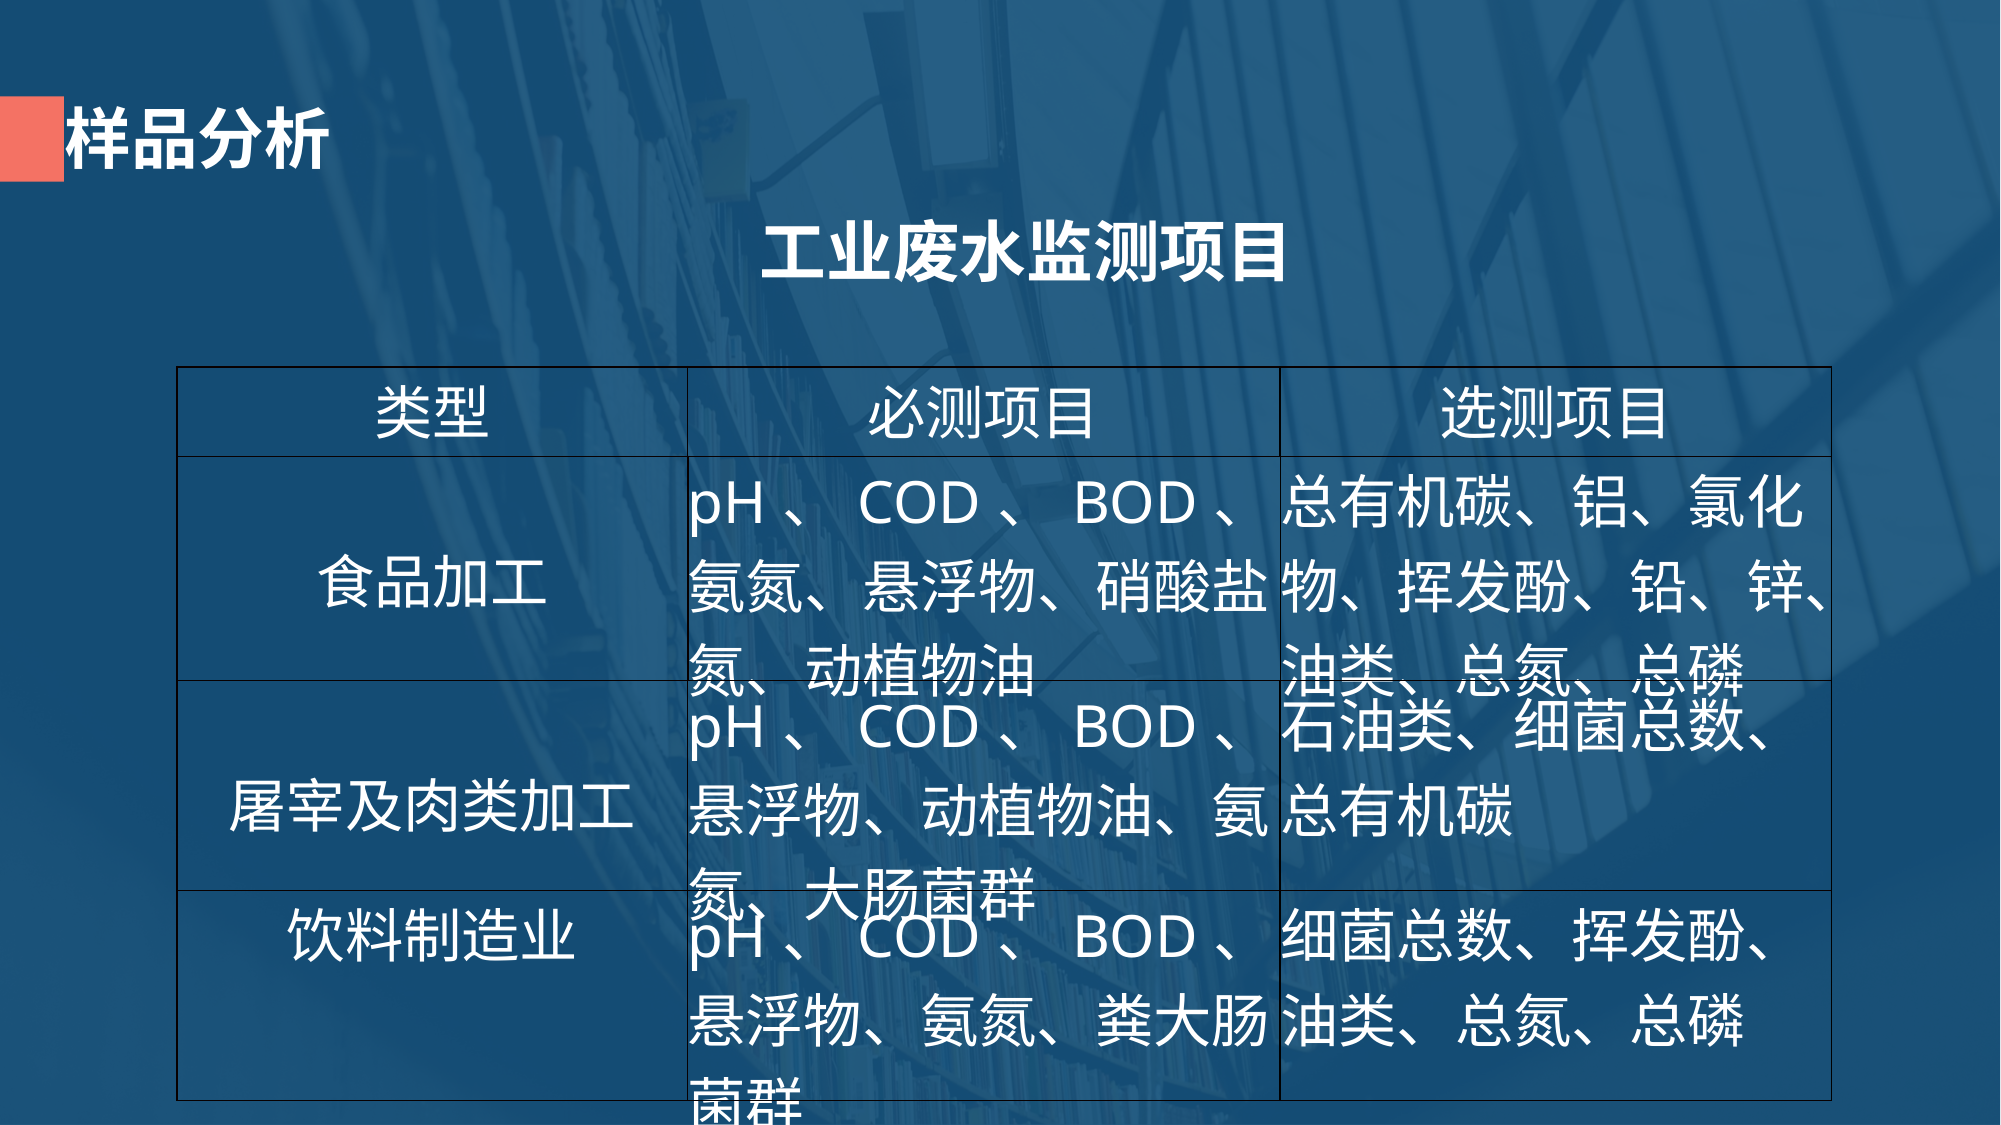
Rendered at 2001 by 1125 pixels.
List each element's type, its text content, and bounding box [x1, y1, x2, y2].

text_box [0, 96, 332, 182]
text_box 工业废水监测项目 [744, 202, 1309, 298]
table_header 屠宰及肉类加工 [178, 681, 687, 890]
table_cell pH、COD、BOD、悬浮物、氨氮、粪大肠菌群 [688, 891, 1279, 1100]
table_header pH、COD、BOD、悬浮物、动植物油、氨氮、大肠菌群 [688, 681, 1279, 890]
table_header 石油类、细菌总数、总有机碳 [1281, 681, 1831, 890]
picture [0, 0, 2001, 1125]
table_header 选测项目 [1281, 368, 1831, 456]
table_header 类型 [178, 368, 687, 456]
table_header 必测项目 [688, 368, 1279, 456]
table_cell 细菌总数、挥发酚、油类、总氮、总磷 [1281, 891, 1831, 1100]
table_cell 饮料制造业 [178, 891, 687, 1100]
table_header 总有机碳、铝、氯化物、挥发酚、铅、锌、油类、总氮、总磷 [1281, 457, 1831, 680]
table_header 食品加工 [178, 457, 687, 680]
table_header pH、COD、BOD、氨氮、悬浮物、硝酸盐氮、动植物油 [689, 457, 1280, 680]
